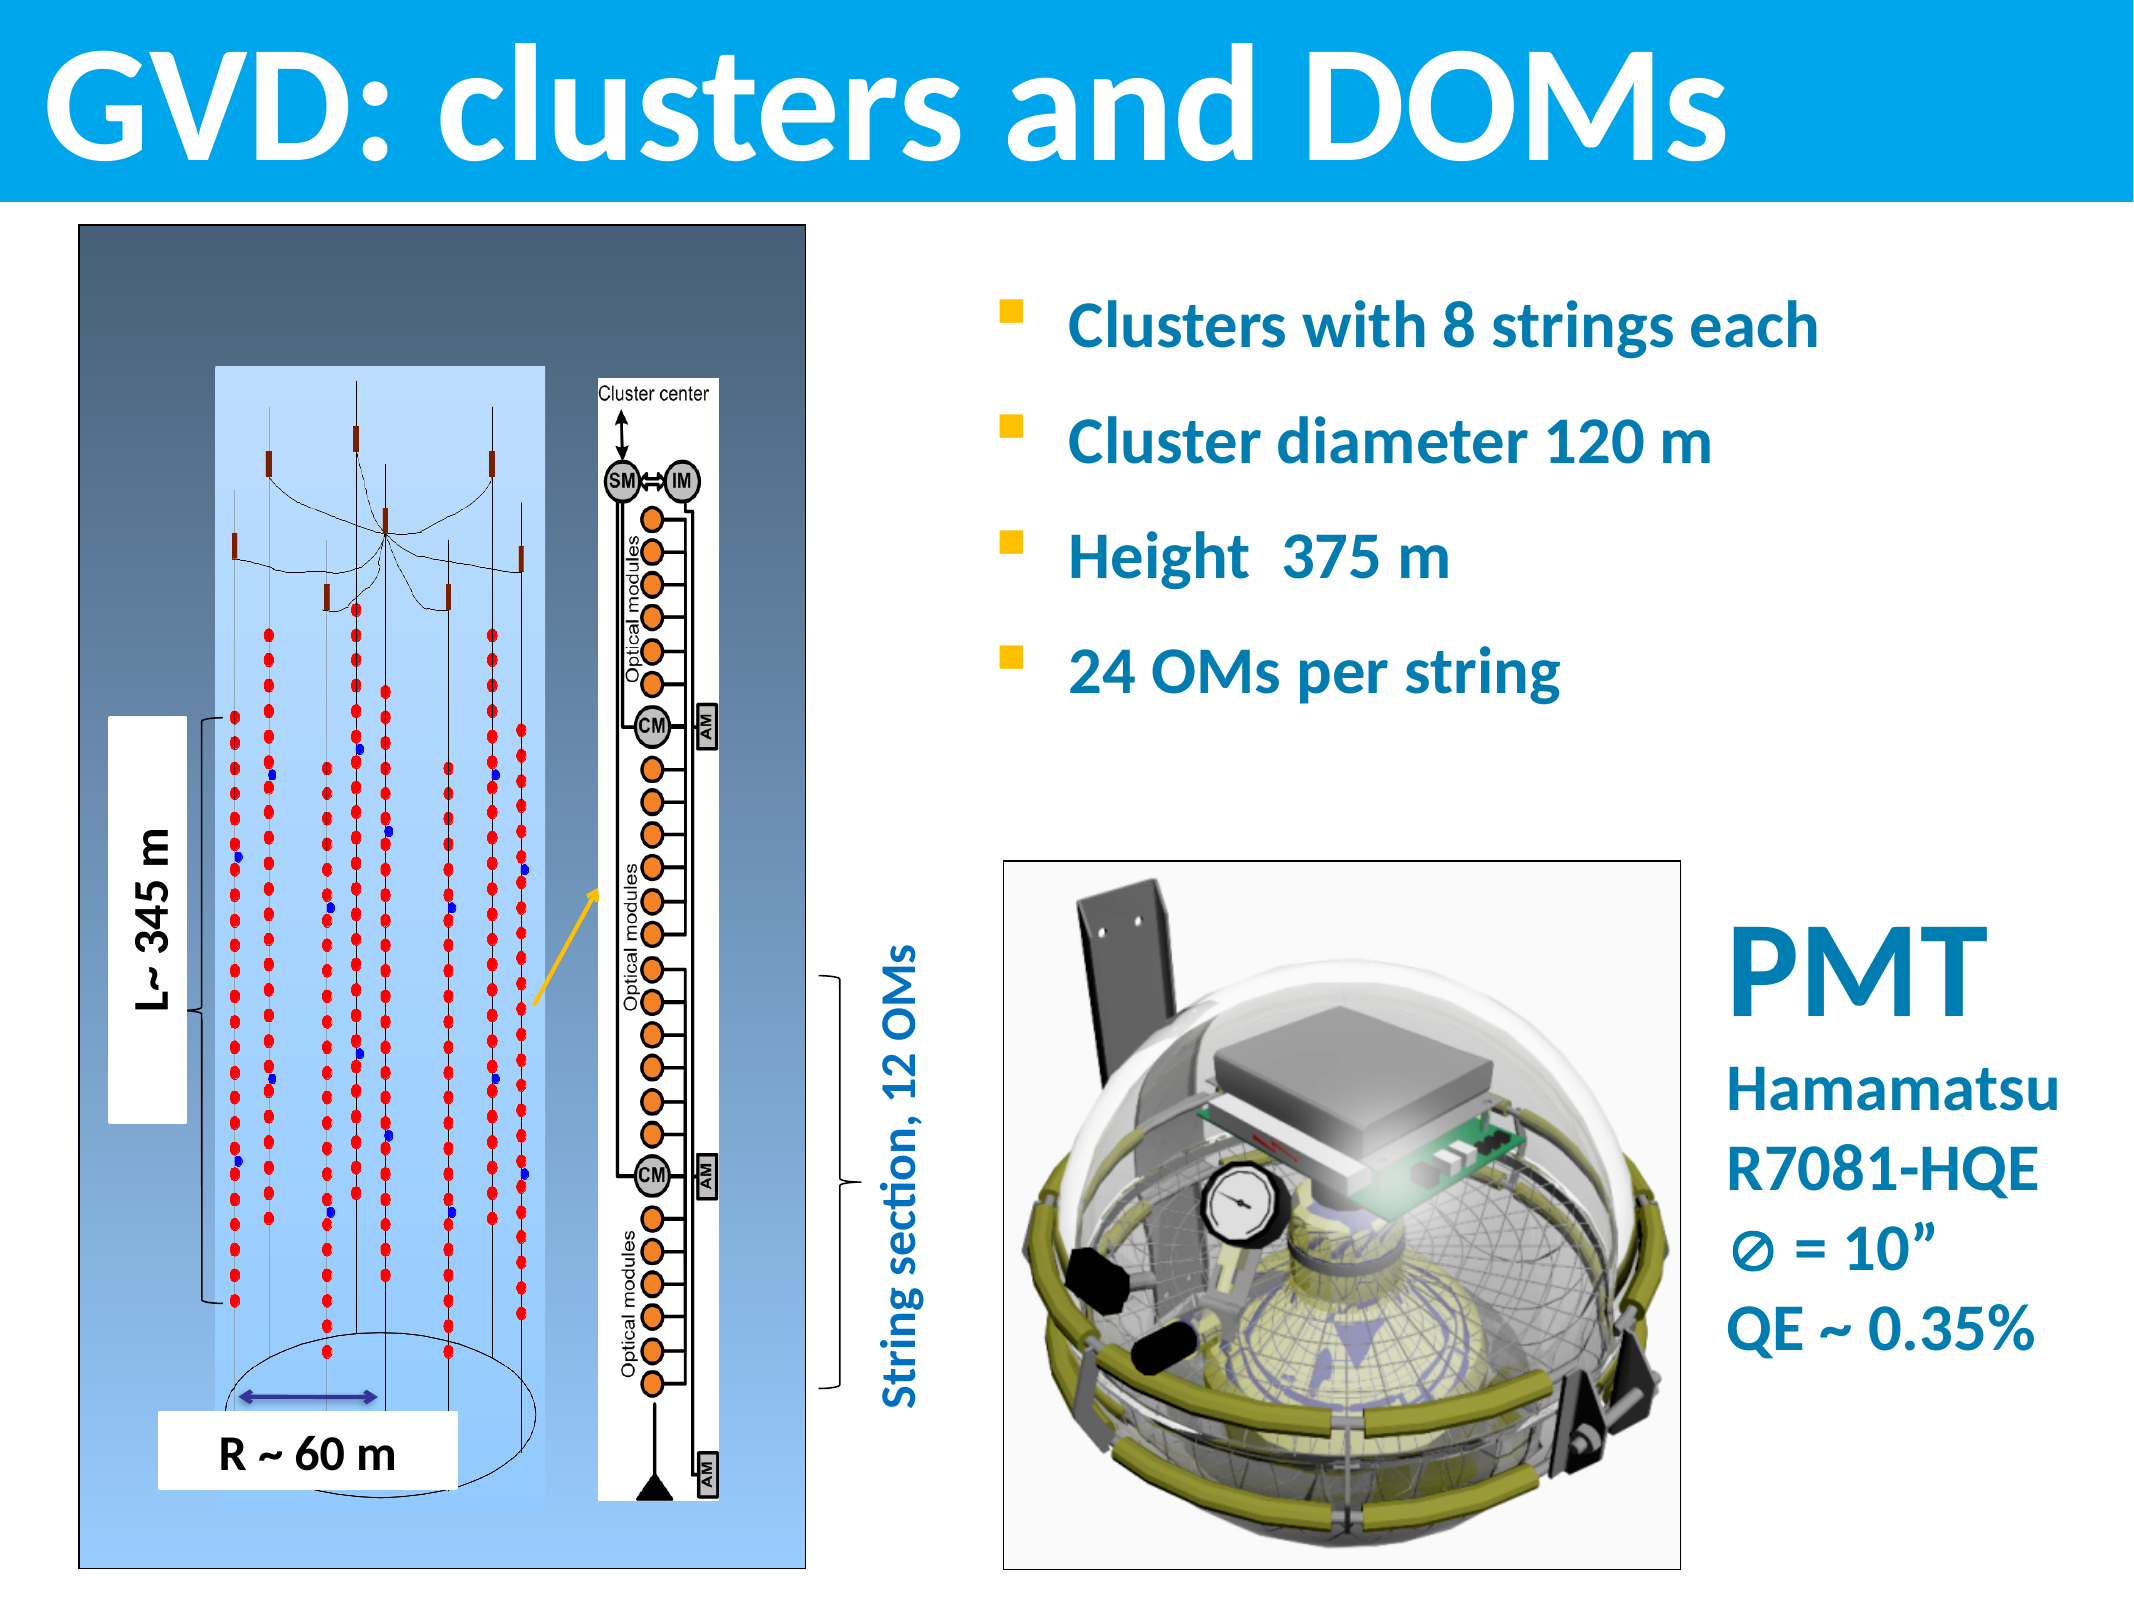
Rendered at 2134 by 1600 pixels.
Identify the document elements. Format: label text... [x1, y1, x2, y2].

title GVD: clusters and DOMs [29, 24, 2134, 213]
list Clusters with 8 strings each Cluster diameter 120 m Height 375 m 24 OMs per string [979, 273, 1980, 1137]
picture [1003, 861, 1680, 1569]
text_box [78, 224, 942, 1569]
text_box PMT Hamamatsu R7081-HQE  = 10” QE ~ 0.35% [1711, 871, 2124, 1516]
